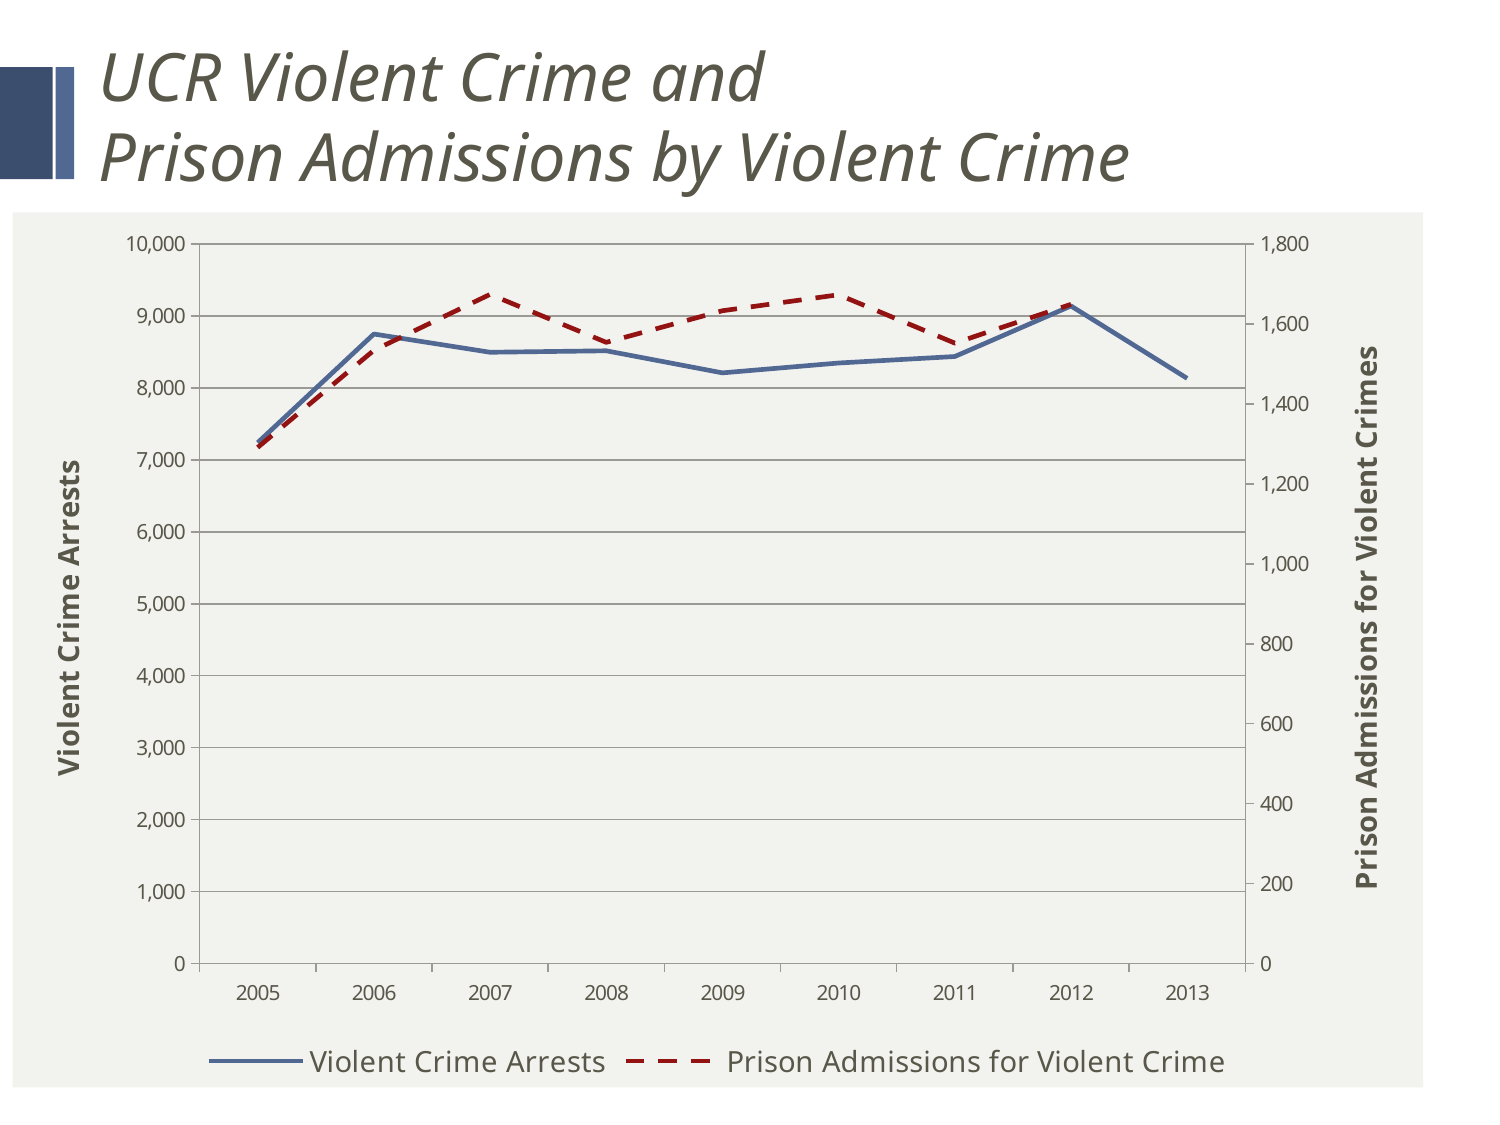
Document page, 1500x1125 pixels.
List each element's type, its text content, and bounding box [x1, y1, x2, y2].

chart [12, 212, 1424, 1088]
picture [0, 0, 1500, 1125]
title UCR Violent Crime and Prison Admissions by Violent Crime [83, 50, 1425, 180]
